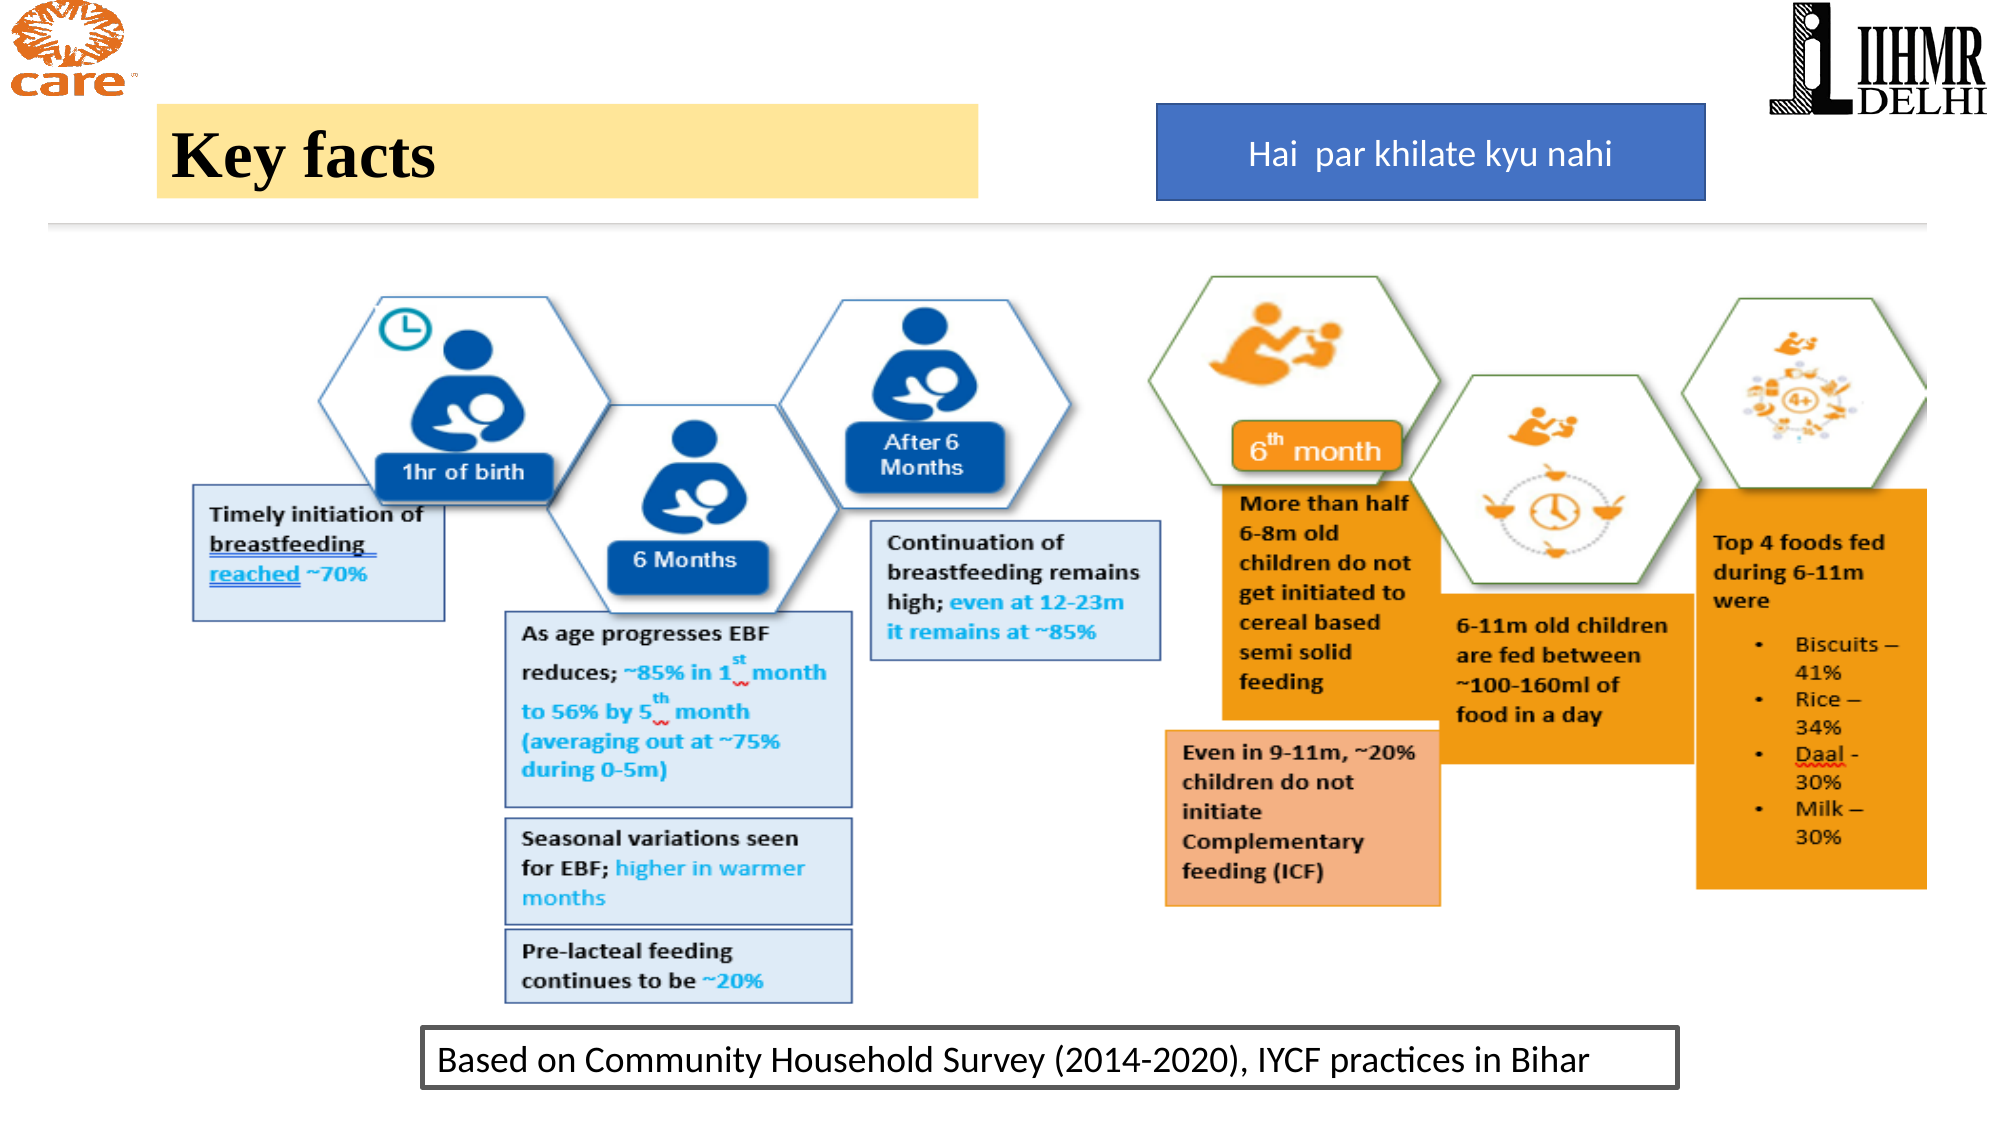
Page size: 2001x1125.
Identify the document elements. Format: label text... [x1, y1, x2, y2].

title [137, 59, 1863, 223]
text_box Key facts [156, 103, 979, 199]
text_box Based on Community Household Survey (2014-2020), IYCF practices in Bihar [422, 1040, 1678, 1088]
text_box Hai par khilate kyu nahi [1156, 103, 1706, 201]
picture [11, 0, 138, 96]
picture [1768, 0, 2000, 115]
picture [48, 223, 1927, 1040]
